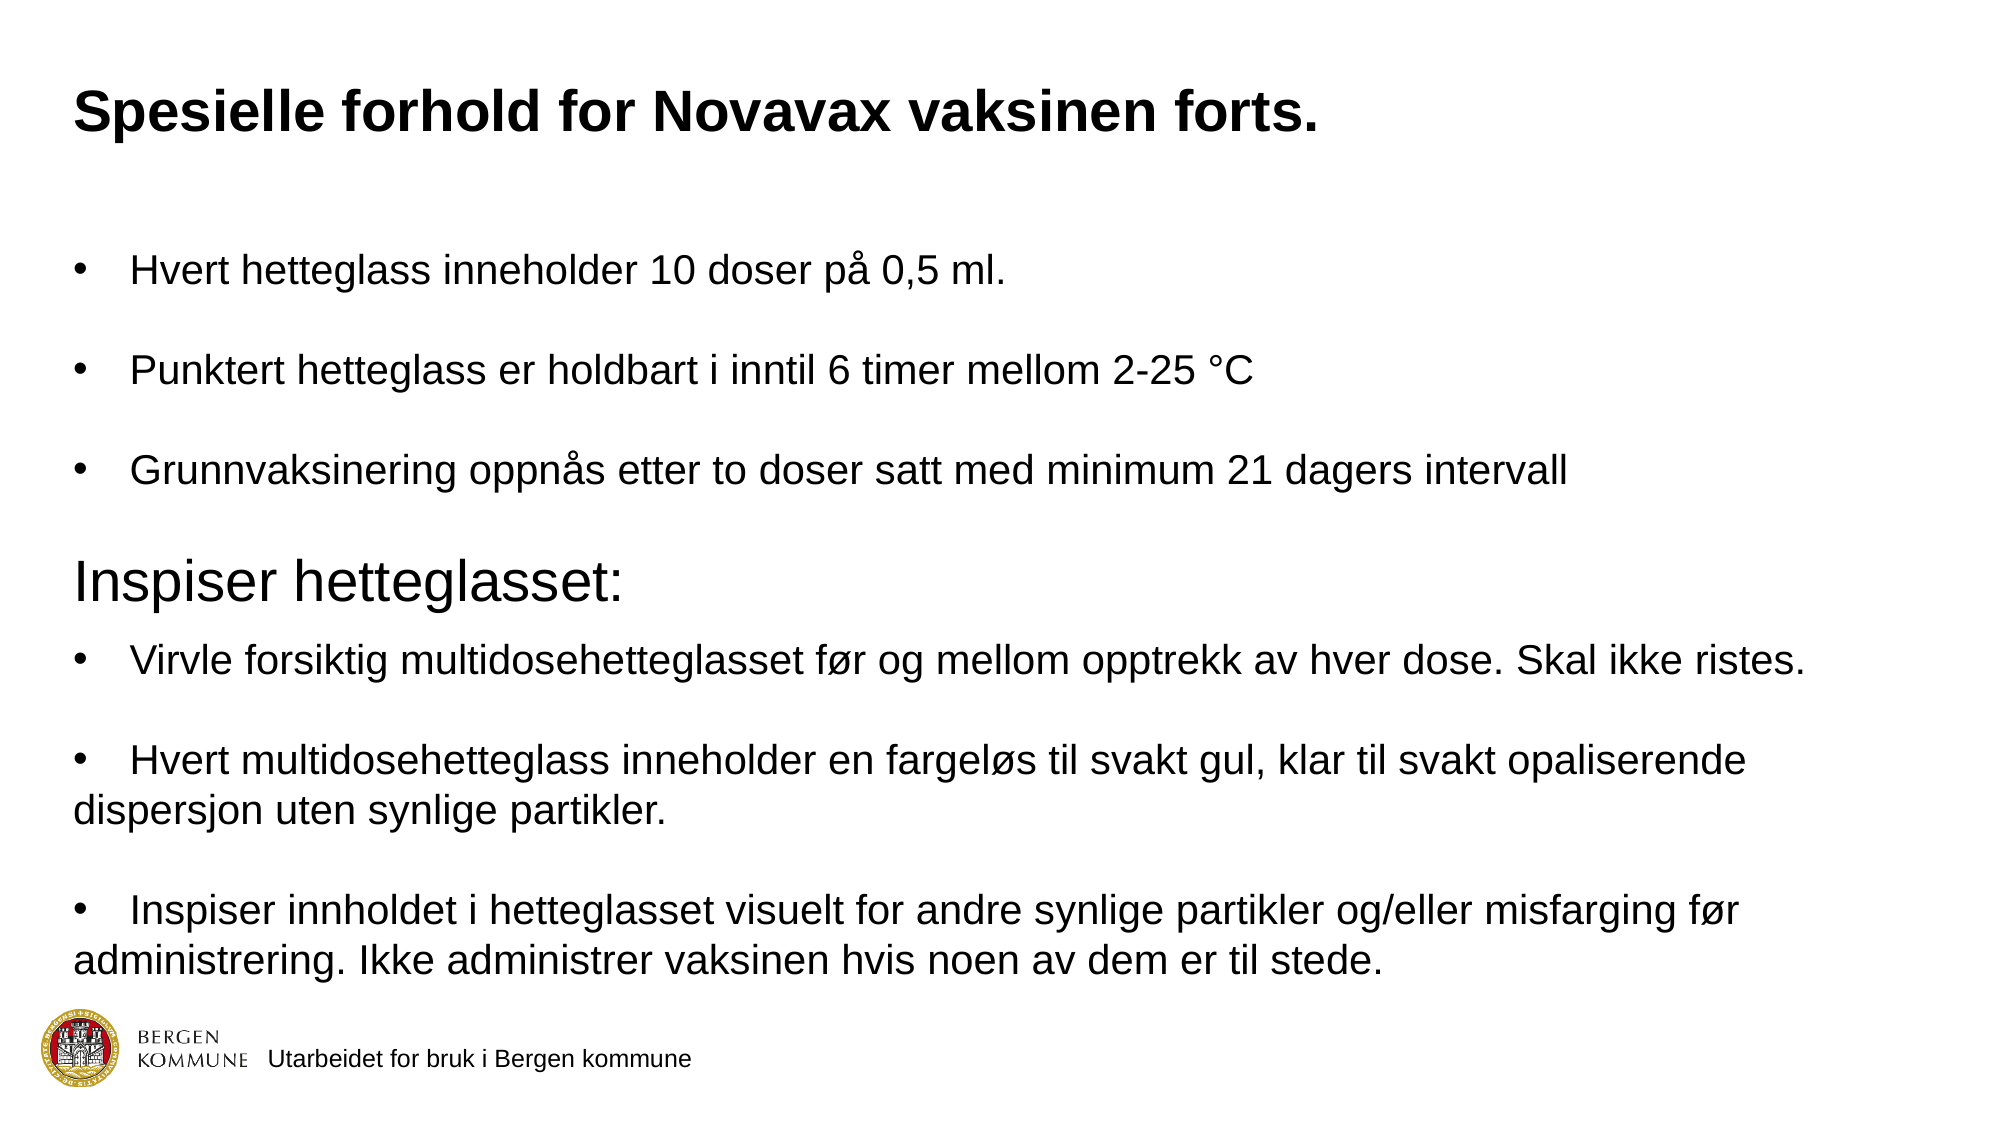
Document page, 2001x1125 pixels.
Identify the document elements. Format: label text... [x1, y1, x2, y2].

footer Utarbeidet for bruk i Bergen kommune [267, 1041, 1338, 1073]
picture [41, 1009, 247, 1087]
text_box Spesielle forhold for Novavax vaksinen forts. Hvert hetteglass inneholder 10 doser på 0,5 ml. Punktert hetteglass er holdbart i inntil 6 timer mellom 2-25 °C Grunnvaksinering oppnås etter to doser satt med minimum 21 dagers intervall Inspiser hetteglasset: Virvle forsiktig multidosehetteglasset før og mellom opptrekk av hver dose. Skal ikke ristes. Hvert multidosehetteglass inneholder en fargeløs til svakt gul, klar til svakt opaliserende dispersjon uten synlige partikler. Inspiser innholdet i hetteglasset visuelt for andre synlige partikler og/eller misfarging før administrering. Ikke administrer vaksinen hvis noen av dem er til stede. [58, 15, 1942, 991]
